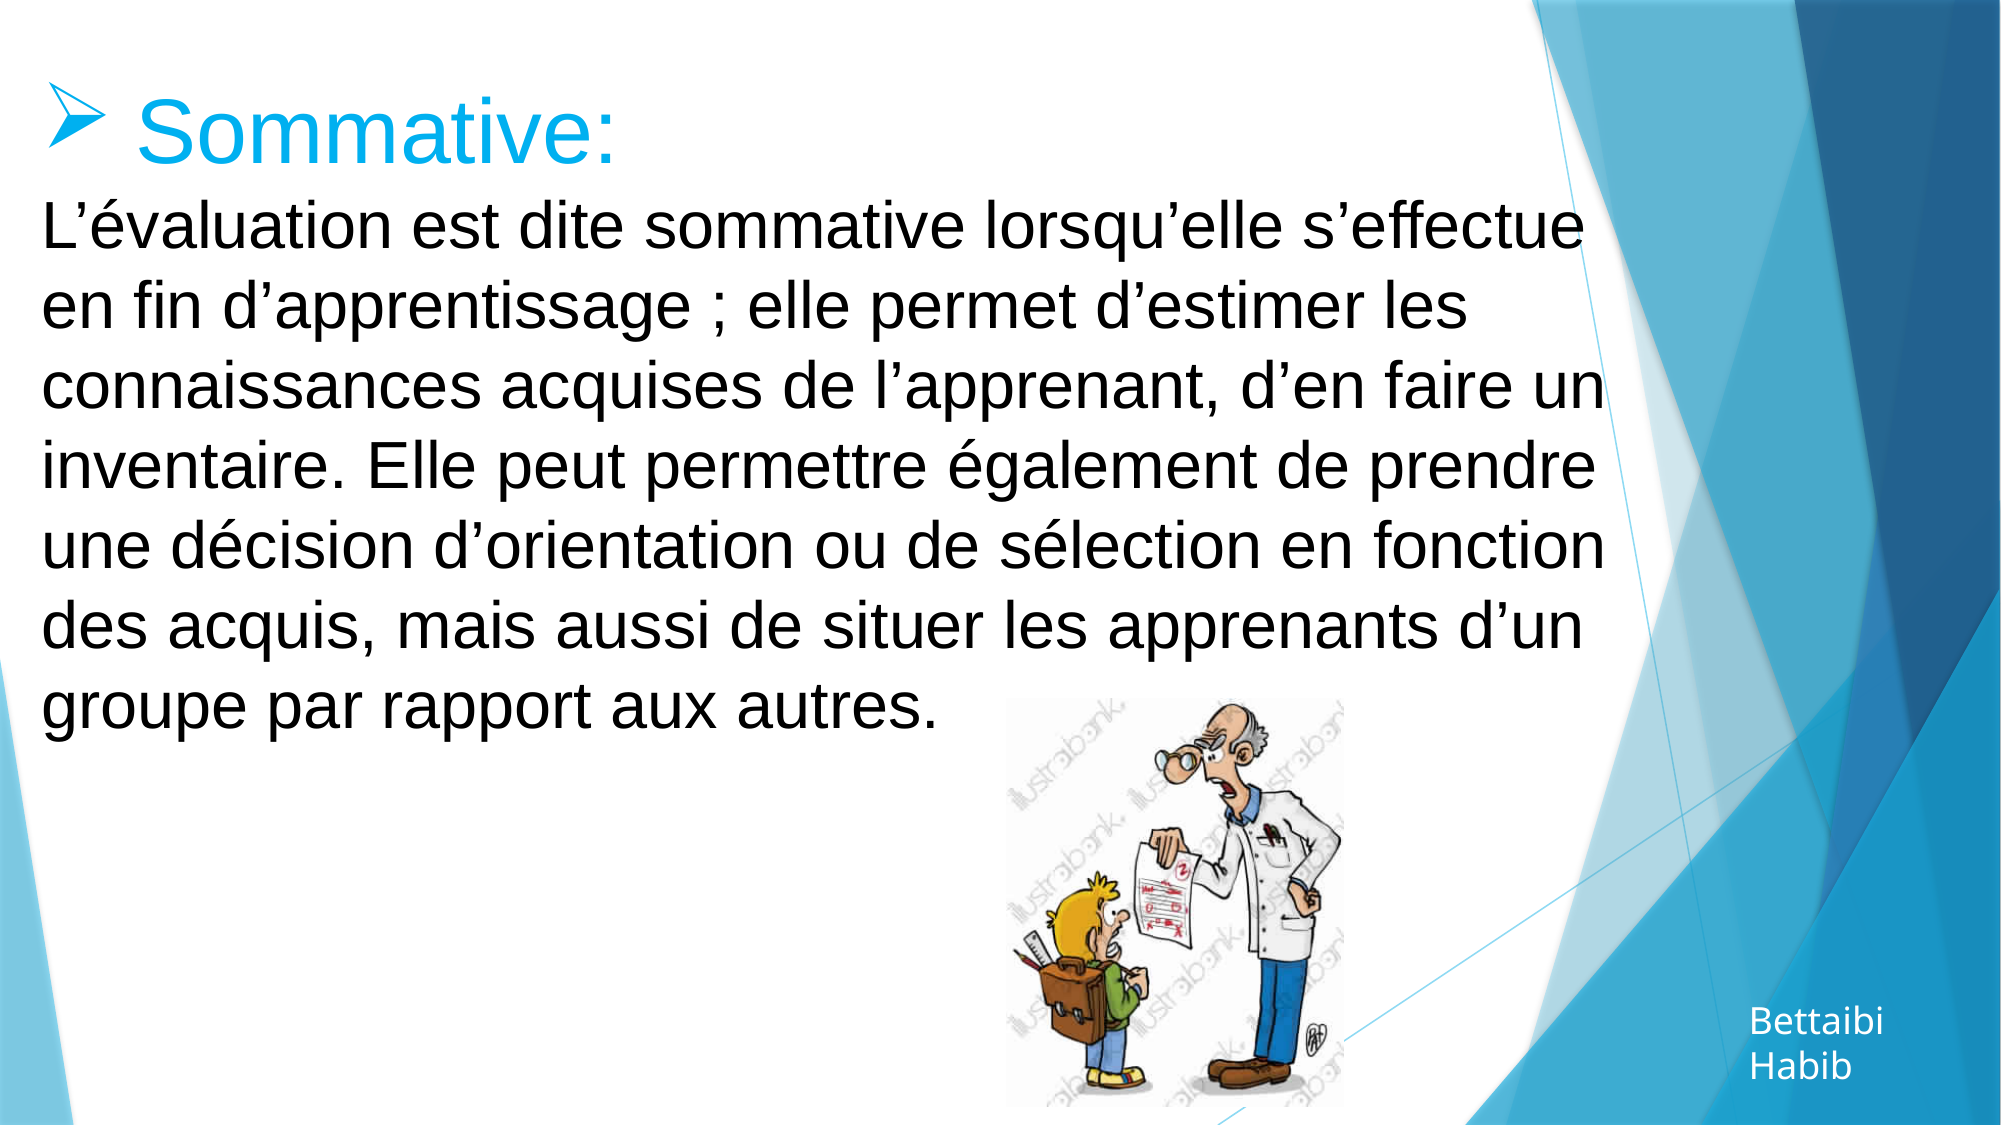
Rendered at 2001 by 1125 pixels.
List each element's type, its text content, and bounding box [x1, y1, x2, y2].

text_box Sommative: L’évaluation est dite sommative lorsqu’elle s’effectue en fin d’apprentissage ; elle permet d’estimer les connaissances acquises de l’apprenant, d’en faire un inventaire. Elle peut permettre également de prendre une décision d’orientation ou de sélection en fonction des acquis, mais aussi de situer les apprenants d’un groupe par rapport aux autres. [26, 64, 1640, 750]
footer Bettaibi Habib [1733, 1012, 1959, 1072]
picture [1005, 697, 1345, 1107]
